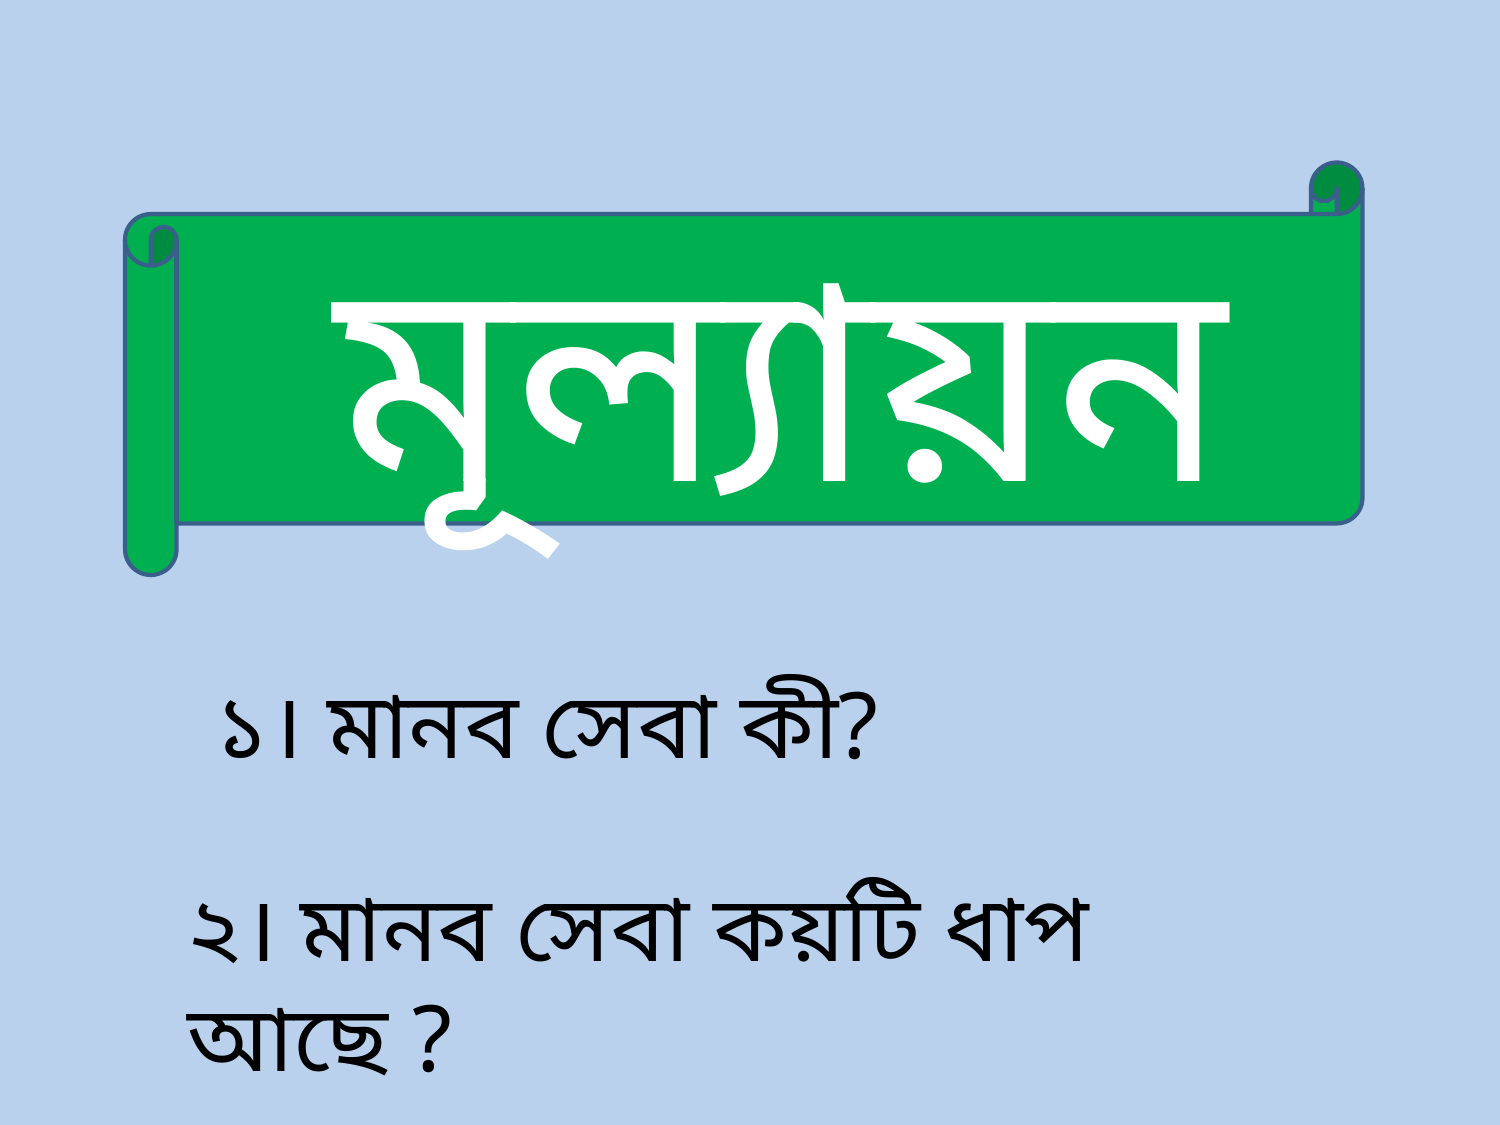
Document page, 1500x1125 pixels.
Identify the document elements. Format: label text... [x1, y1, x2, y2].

text_box মূল্যায়ন [24, 186, 1313, 547]
text_box ১। মানব সেবা কী? [199, 659, 1038, 785]
text_box ২। মানব সেবা কয়টি ধাপ আছে ? [173, 862, 1325, 1098]
text_box [122, 547, 179, 578]
text_box [1308, 160, 1365, 526]
